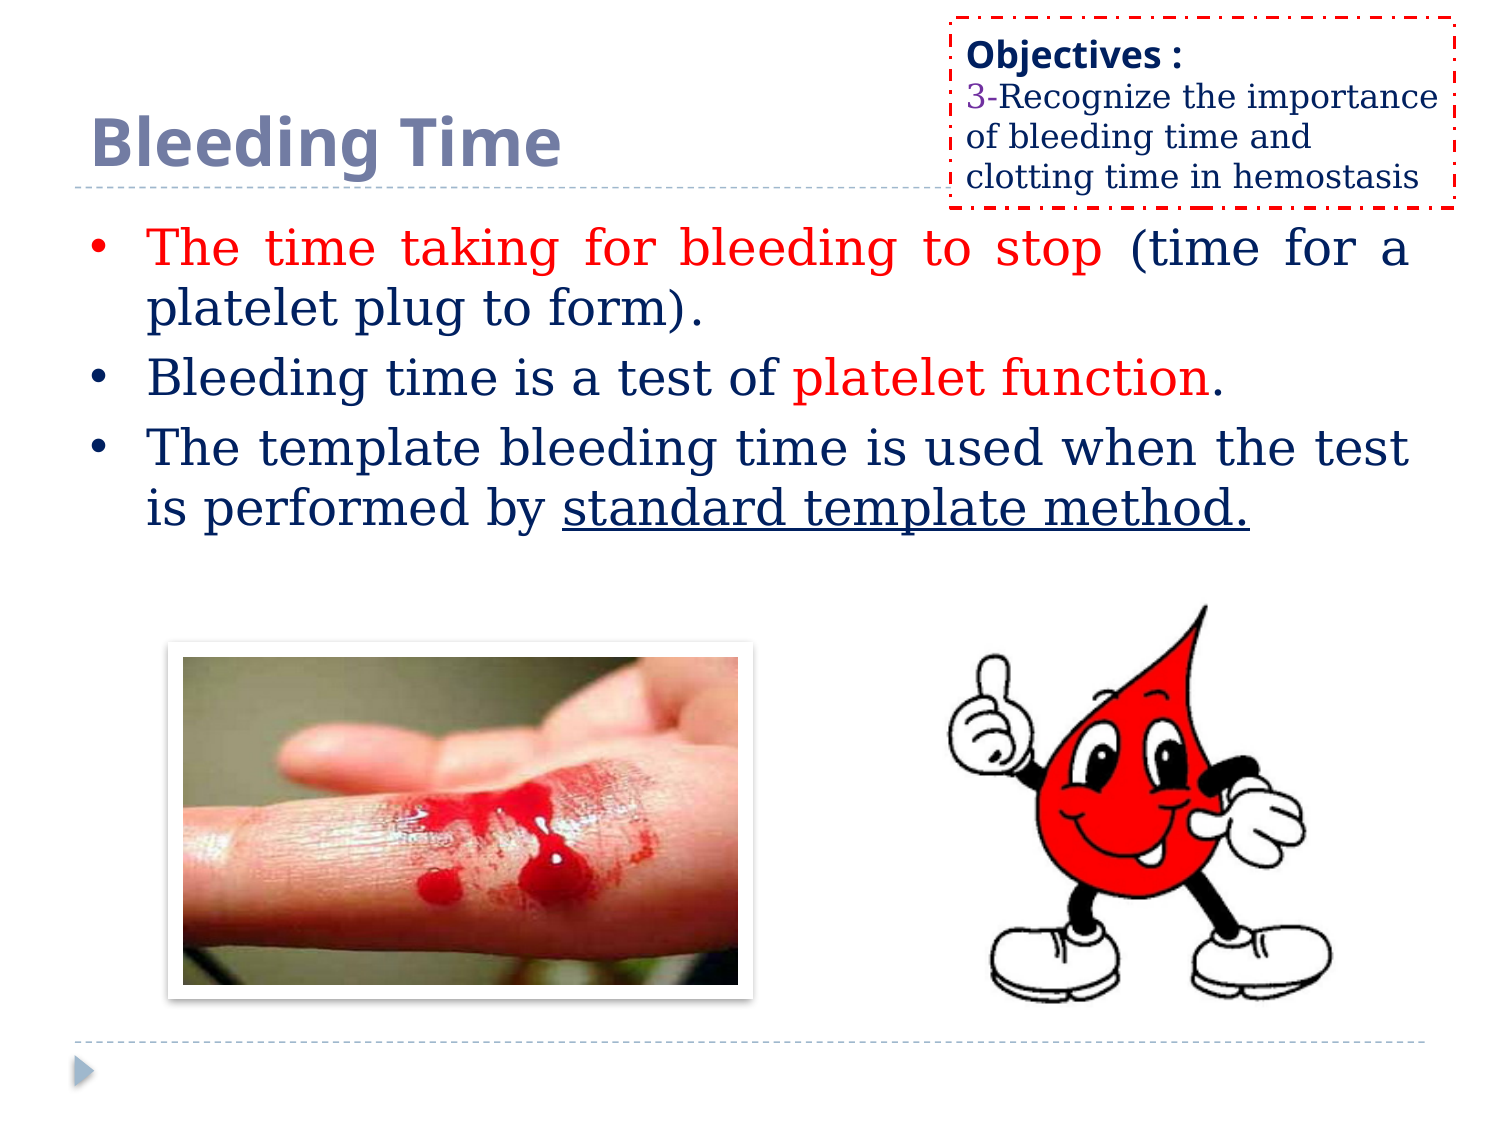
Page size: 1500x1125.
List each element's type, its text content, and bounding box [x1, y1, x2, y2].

picture [182, 656, 739, 985]
title Bleeding Time [75, 24, 950, 188]
picture [938, 597, 1343, 1013]
text_box Objectives : 3-Recognize the importance of bleeding time and clotting time in hemostasis [949, 16, 1456, 210]
list The time taking for bleeding to stop (time for a platelet plug to form). Bleeding time is a test of platelet function. The template bleeding time is used when the test is performed by standard template method. [75, 208, 1425, 1019]
